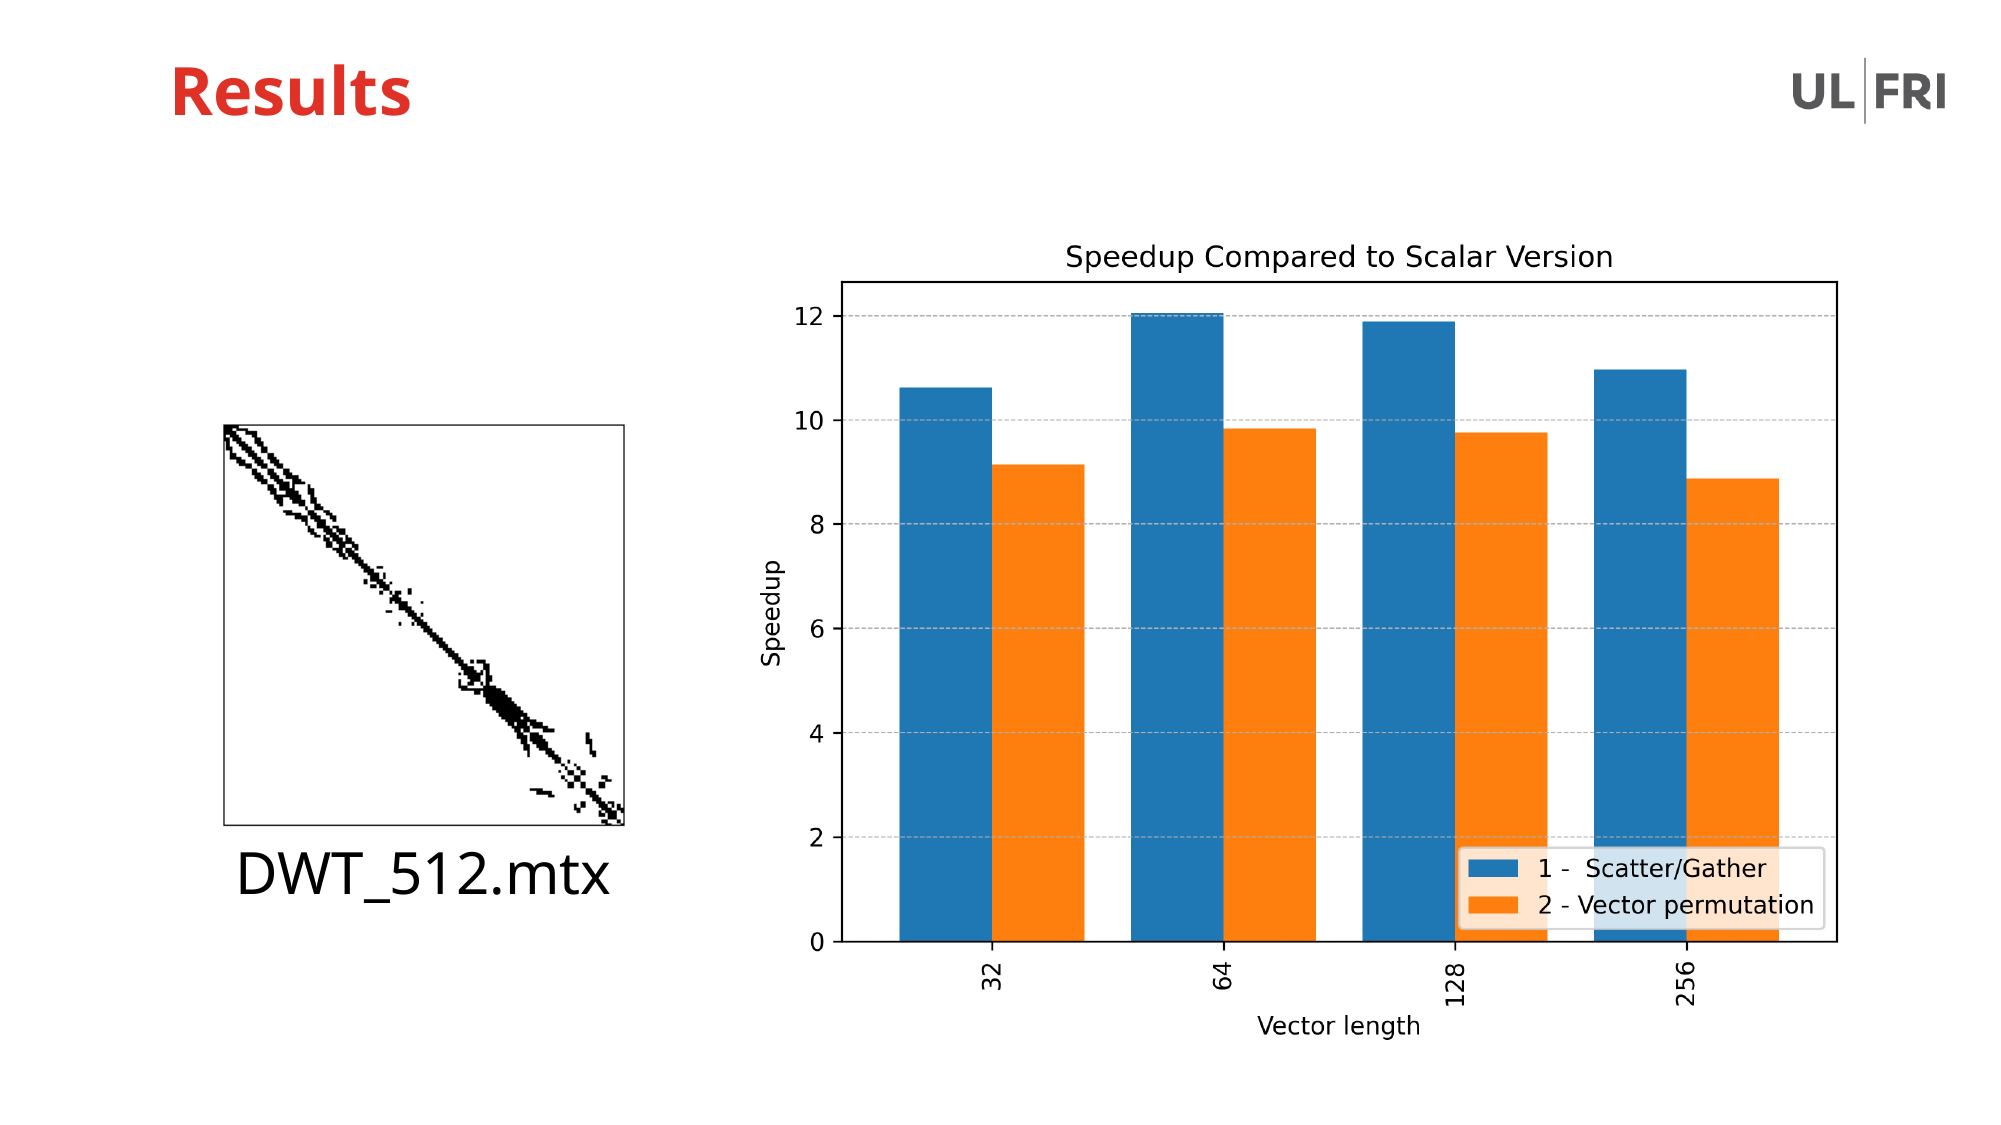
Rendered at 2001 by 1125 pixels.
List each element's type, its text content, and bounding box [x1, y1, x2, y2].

title Results [154, 21, 1673, 138]
text_box DWT_512.mtx [220, 829, 627, 914]
picture [209, 417, 638, 829]
picture [1793, 57, 1945, 124]
picture [732, 217, 1863, 1066]
